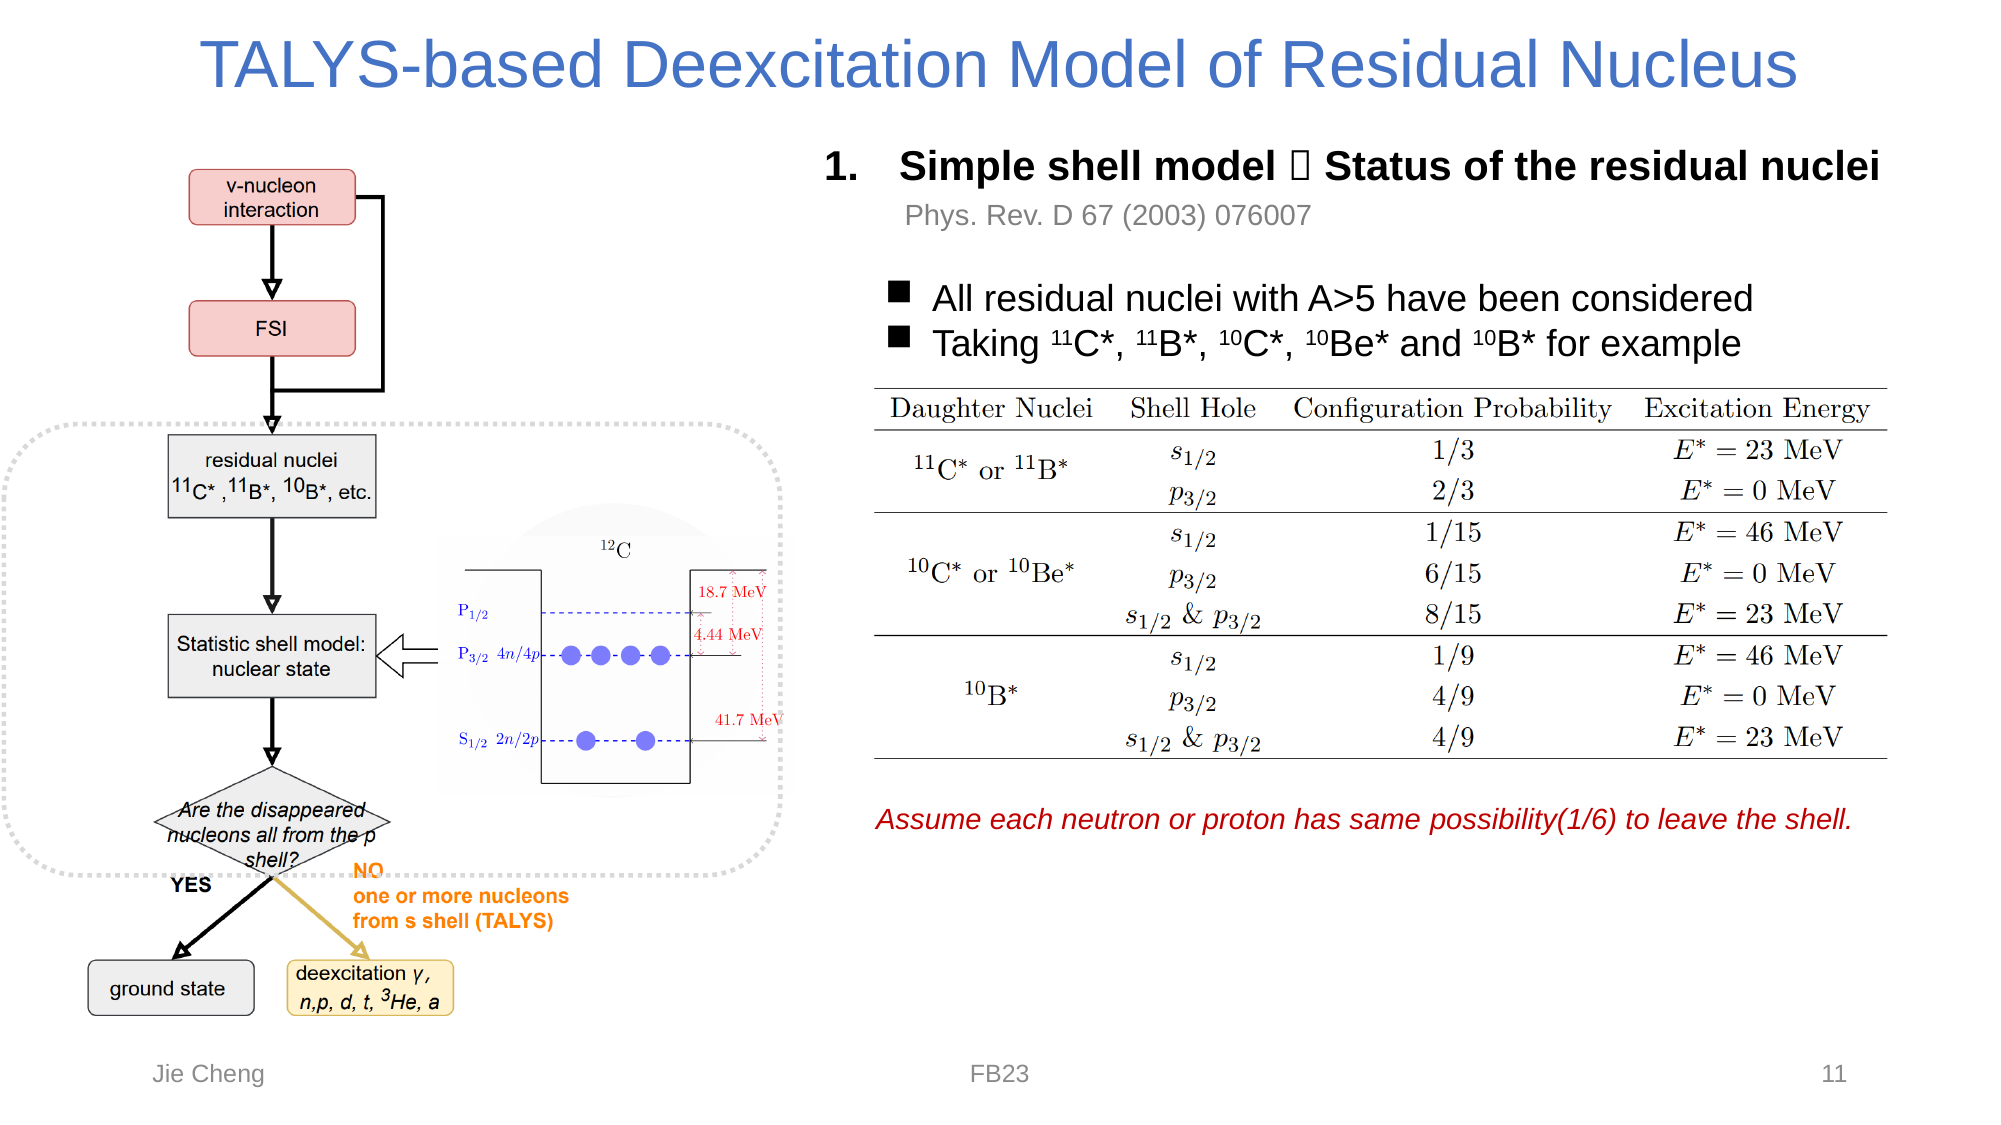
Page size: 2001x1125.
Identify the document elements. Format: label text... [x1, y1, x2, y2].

text_box Phys. Rev. D 67 (2003) 076007 [889, 189, 1338, 239]
picture [17, 130, 794, 1035]
text_box Assume each neutron or proton has same possibility(1/6) to leave the shell. [861, 792, 1909, 843]
text_box Simple shell model  Status of the residual nuclei [809, 139, 1918, 254]
slide_number 11 [1412, 1042, 1863, 1103]
title TALYS-based Deexcitation Model of Residual Nucleus [137, 0, 1863, 131]
text_box All residual nuclei with A>5 have been considered Taking 11C*, 11B*, 10C*, 10Be* and 10B* for example [870, 266, 1900, 372]
slide_number Jie Cheng [137, 1042, 588, 1103]
text_box [2, 455, 17, 844]
footer FB23 [662, 1042, 1338, 1103]
picture [858, 377, 1932, 783]
